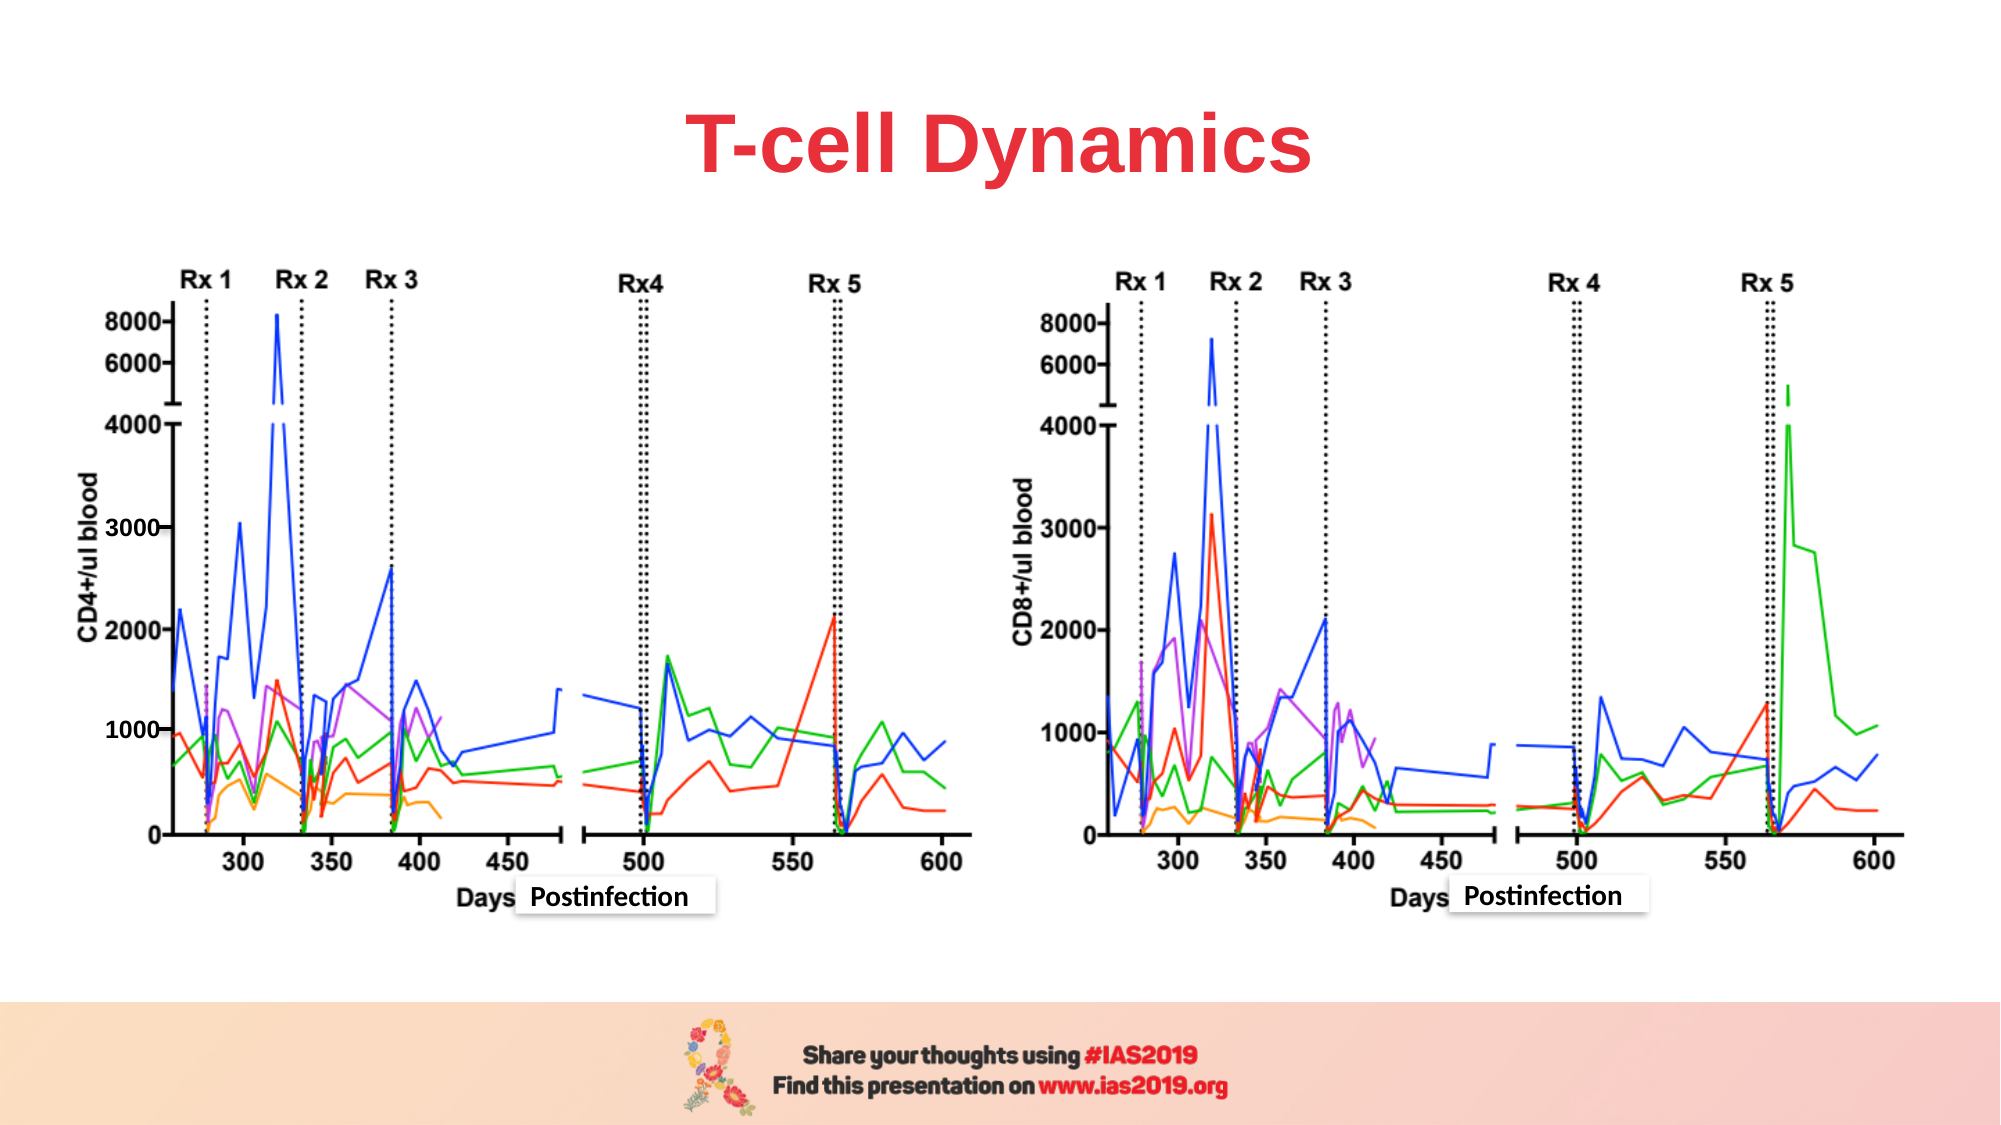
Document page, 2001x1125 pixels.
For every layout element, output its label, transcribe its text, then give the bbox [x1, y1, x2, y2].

picture [64, 258, 1966, 919]
title T-cell Dynamics [99, 45, 1900, 233]
picture [0, 1002, 2001, 1125]
